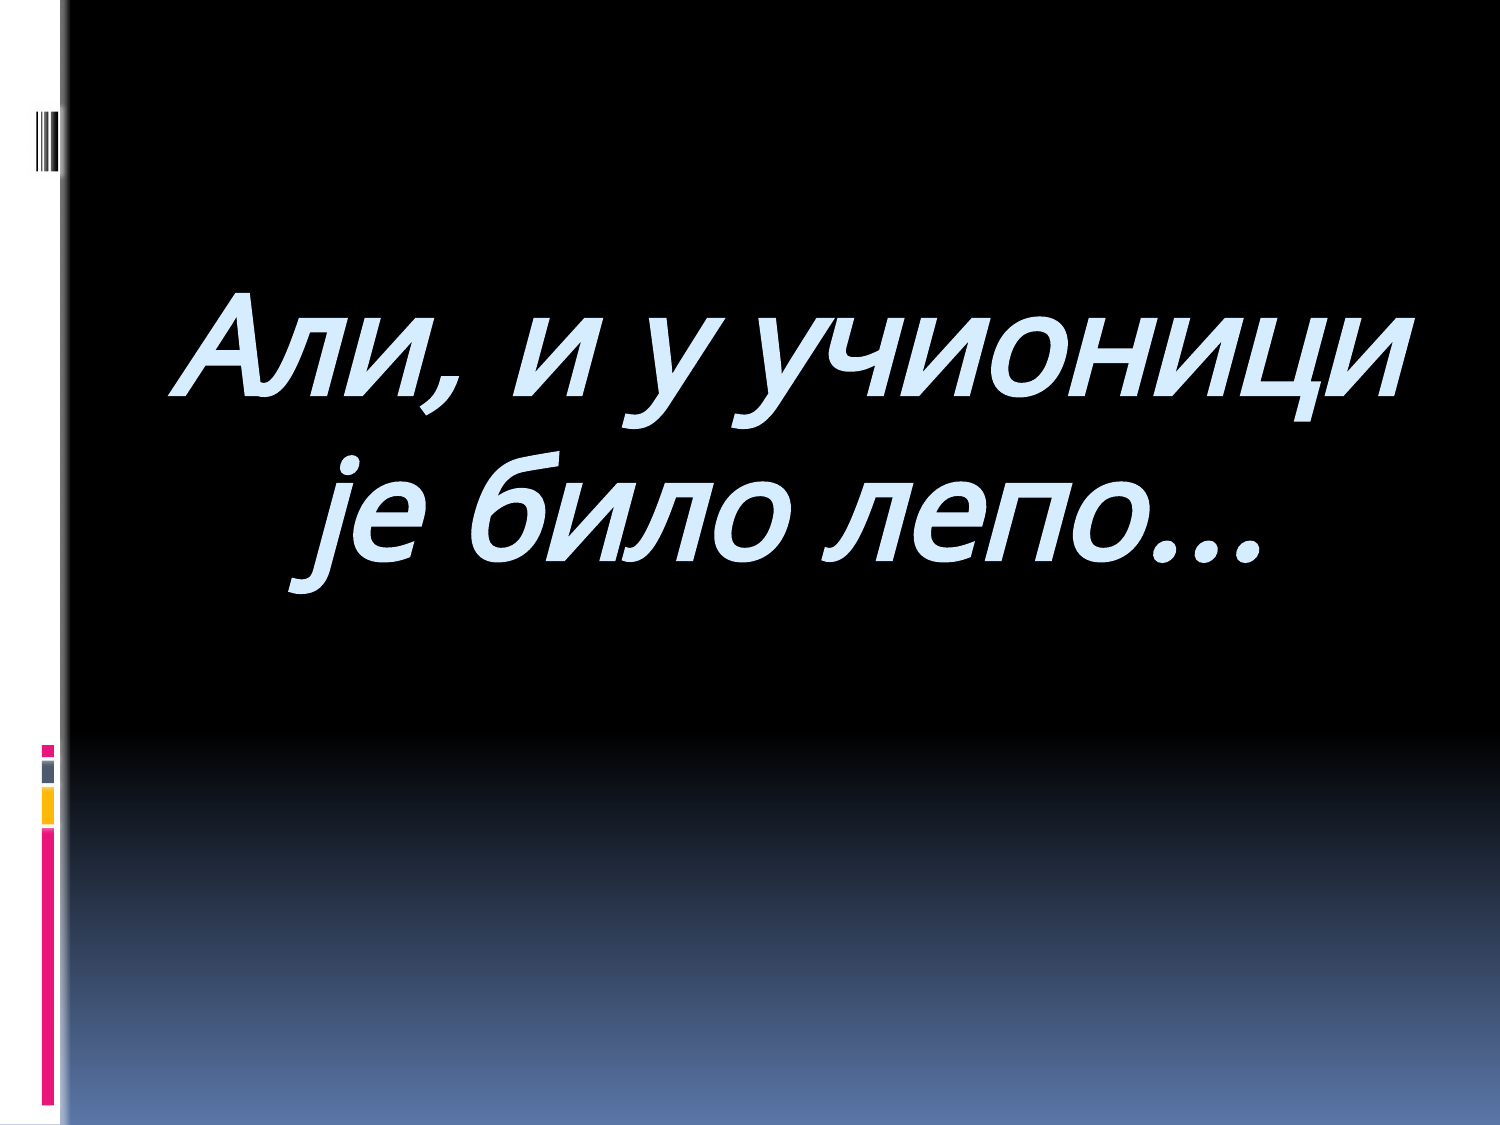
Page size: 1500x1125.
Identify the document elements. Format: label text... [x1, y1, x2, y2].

title Али, и у учионици је било лепо... [150, 83, 1425, 1125]
